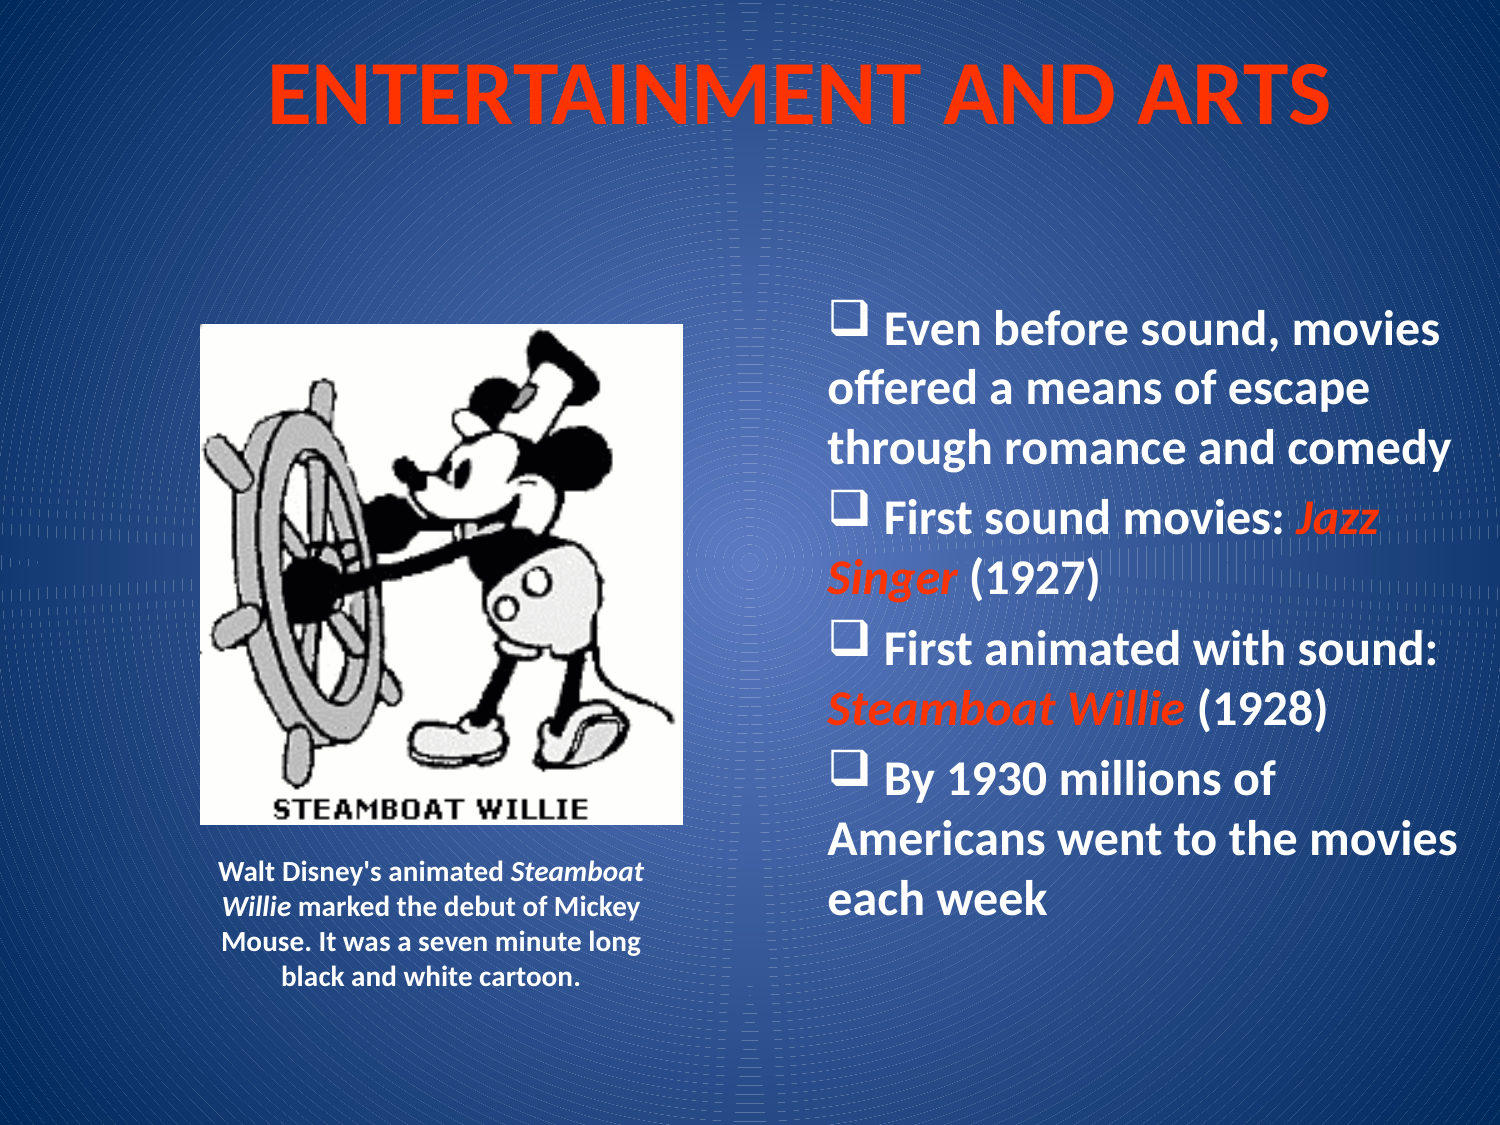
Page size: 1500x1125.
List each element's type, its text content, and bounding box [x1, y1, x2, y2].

title ENTERTAINMENT AND ARTS [174, 24, 1425, 258]
list Even before sound, movies offered a means of escape through romance and comedy First sound movies: Jazz Singer (1927) First animated with sound: Steamboat Willie (1928) By 1930 millions of Americans went to the movies each week [812, 287, 1500, 1088]
text_box Walt Disney's animated Steamboat Willie marked the debut of Mickey Mouse. It was a seven minute long black and white cartoon. [199, 834, 663, 1050]
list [199, 324, 683, 826]
